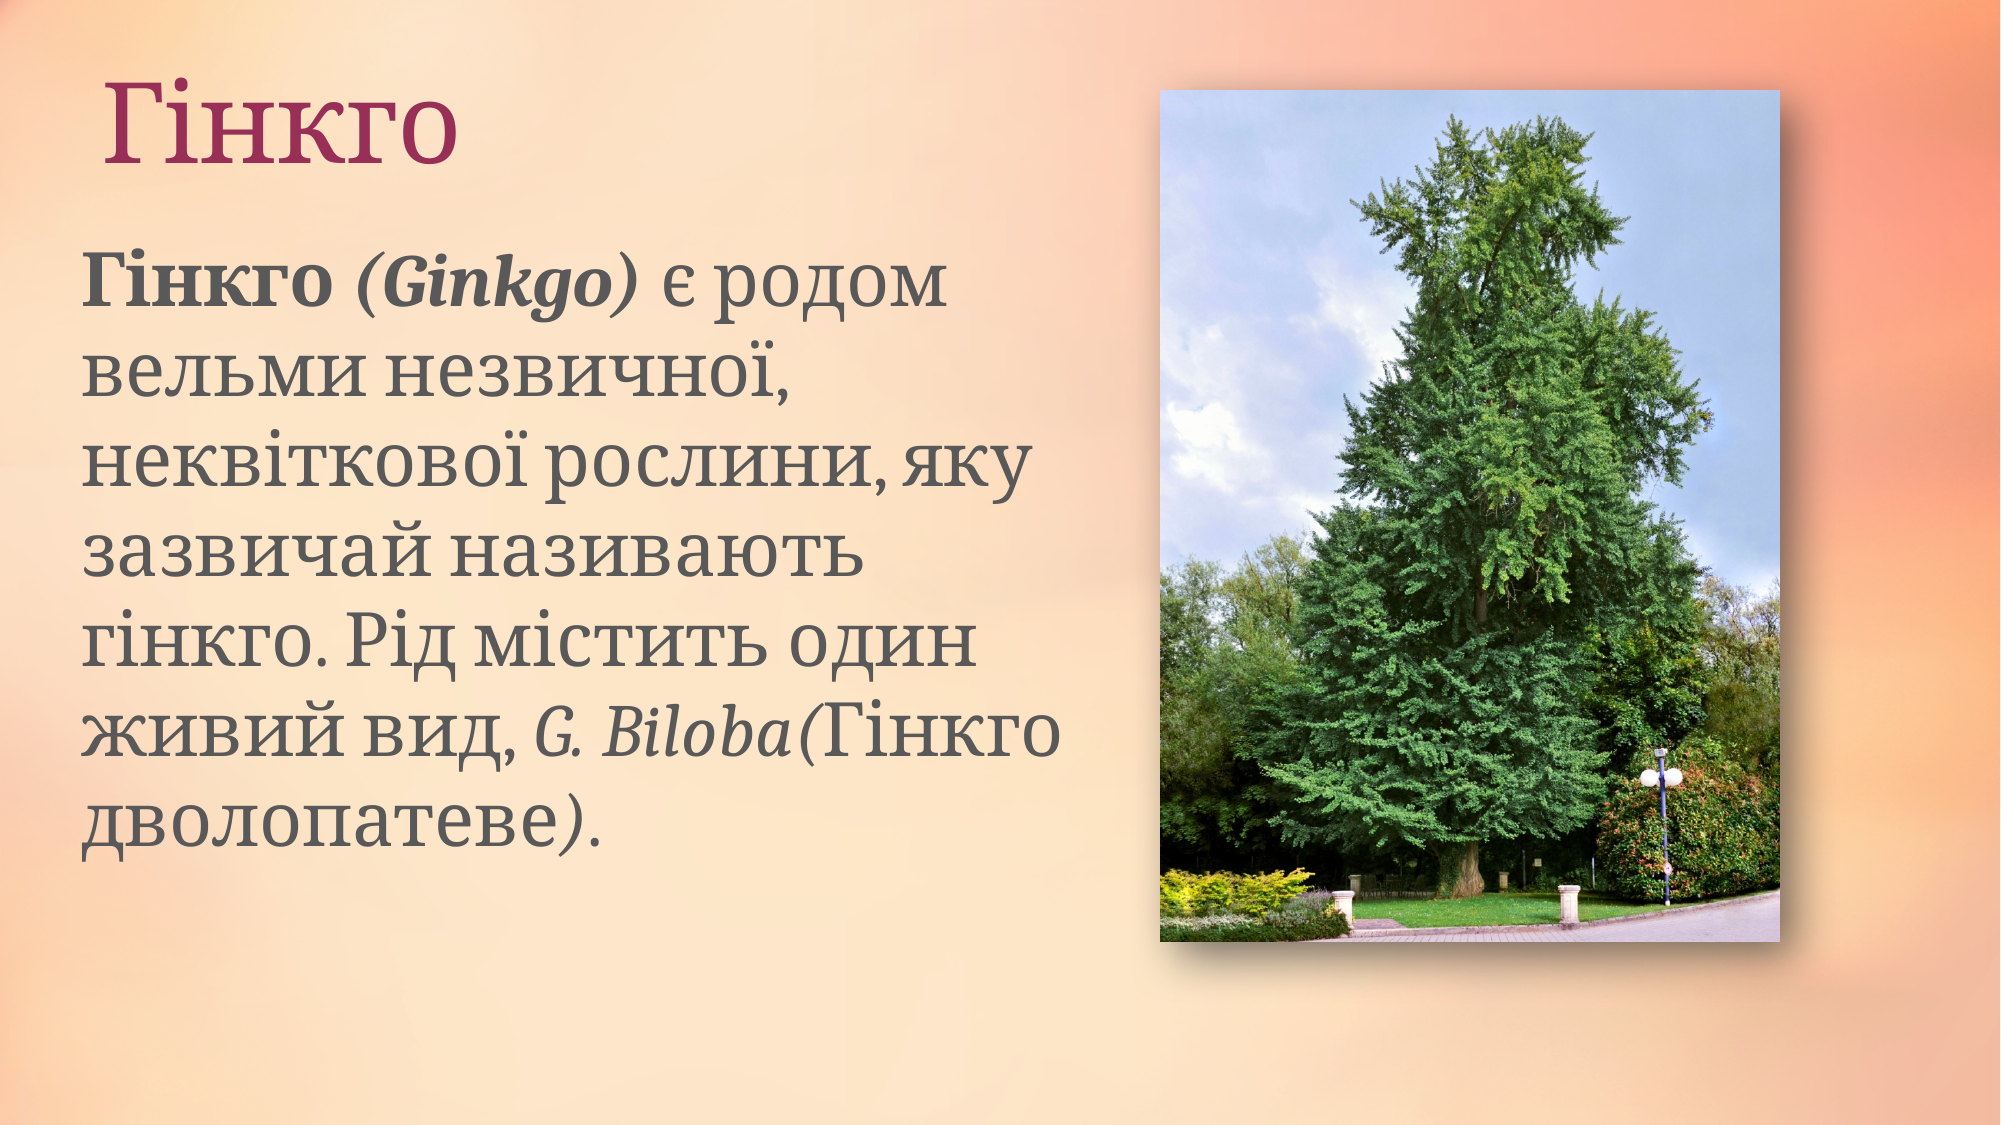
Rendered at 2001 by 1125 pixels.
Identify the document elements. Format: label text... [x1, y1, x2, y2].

picture [0, 0, 2001, 1125]
text_box Гінкго (Ginkgo) є родом вельми незвичної, неквіткової рослини, яку зазвичай називають гінкго. Рід містить один живий вид, G. Biloba(Гінкго дволопатеве). [66, 223, 1137, 869]
title Гінкго [86, 45, 650, 196]
